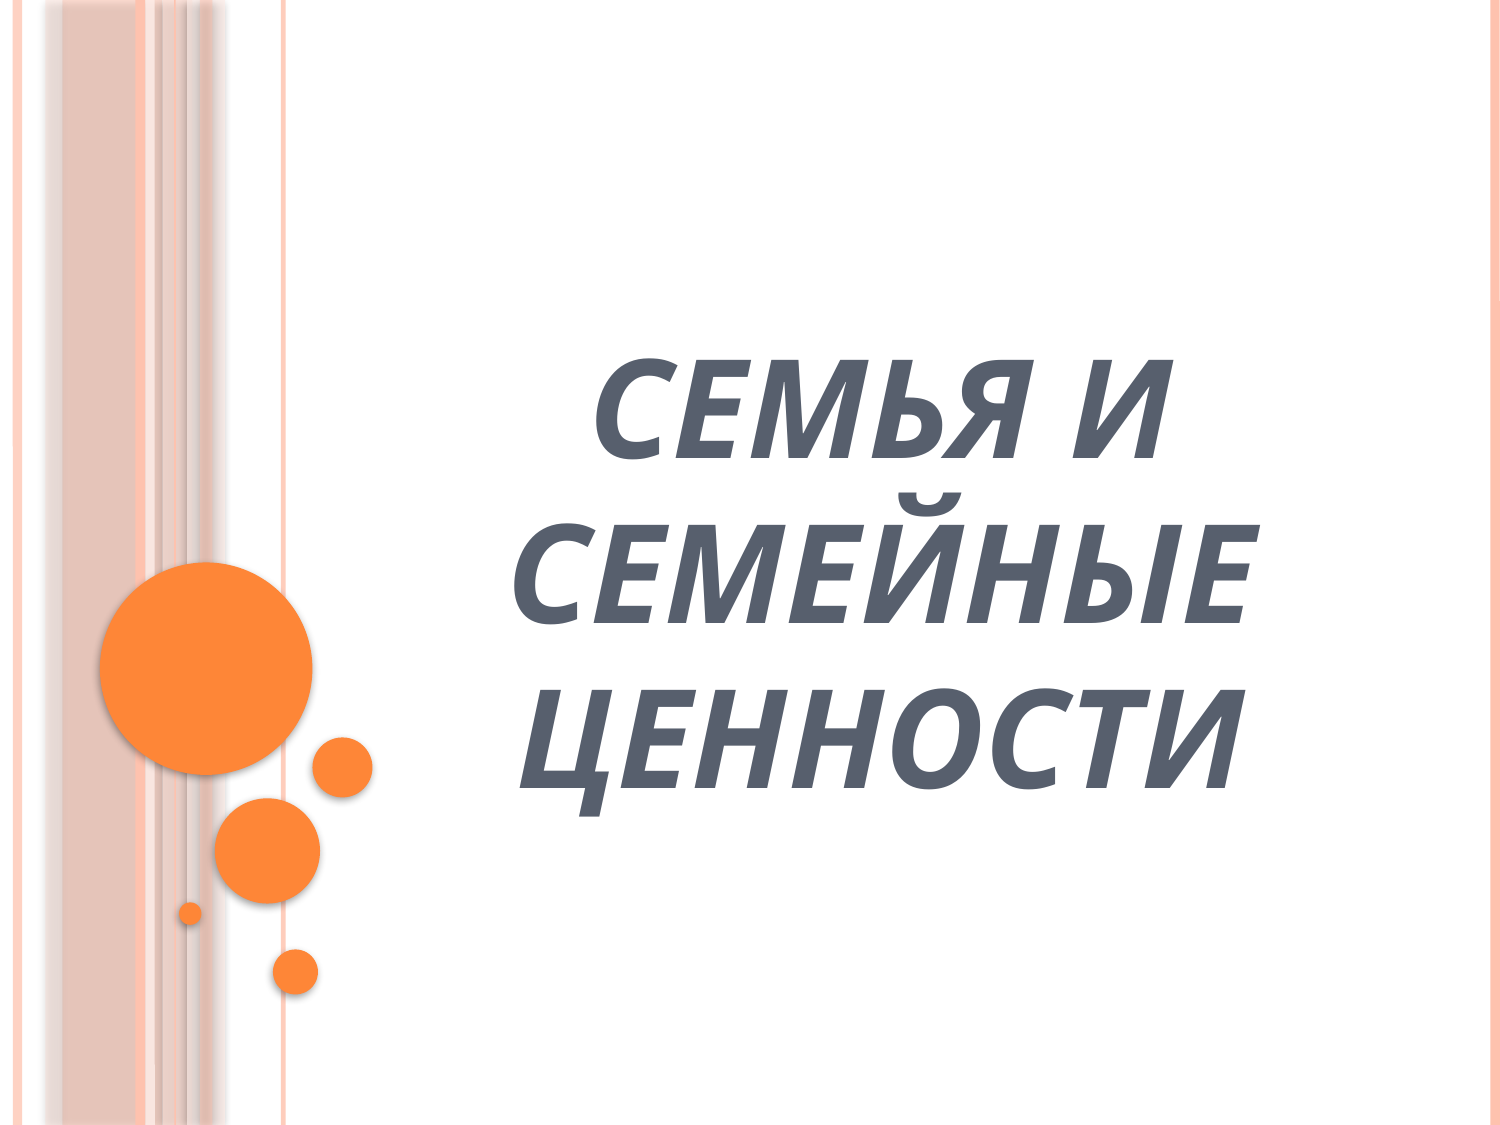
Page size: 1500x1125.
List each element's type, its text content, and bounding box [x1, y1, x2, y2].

title Семья и семейные ценности [375, 512, 1388, 824]
